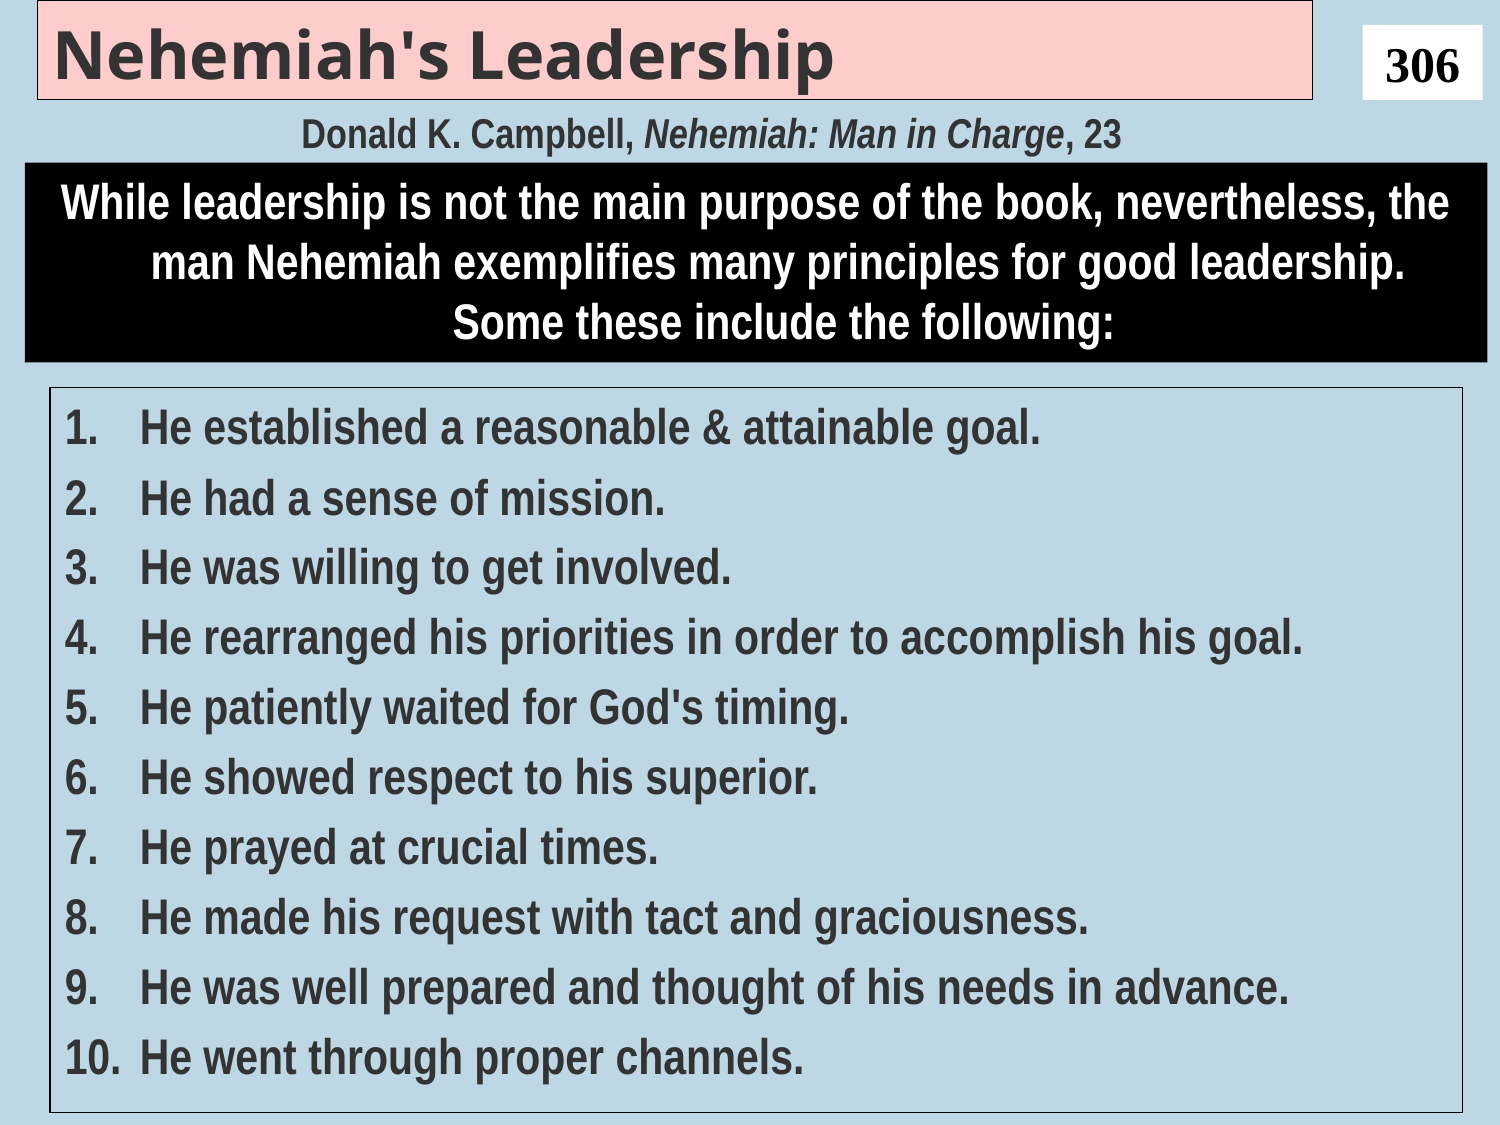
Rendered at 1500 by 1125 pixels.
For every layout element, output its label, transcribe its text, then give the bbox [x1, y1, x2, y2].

text_box Donald K. Campbell, Nehemiah: Man in Charge, 23 [286, 99, 1137, 165]
text_box While leadership is not the main purpose of the book, nevertheless, the man Nehemiah exemplifies many principles for good leadership. Some these include the following: [24, 162, 1488, 363]
title Nehemiah's Leadership [37, 0, 1313, 100]
text_box 1. He established a reasonable & attainable goal. 2. He had a sense of mission. 3. He was willing to get involved. 4. He rearranged his priorities in order to accomplish his goal. 5. He patiently waited for God's timing. 6. He showed respect to his superior. 7. He prayed at crucial times. 8. He made his request with tact and graciousness. 9. He was well prepared and thought of his needs in advance. 10. He went through proper channels. [49, 387, 1463, 1113]
text_box 306 [1362, 24, 1483, 100]
